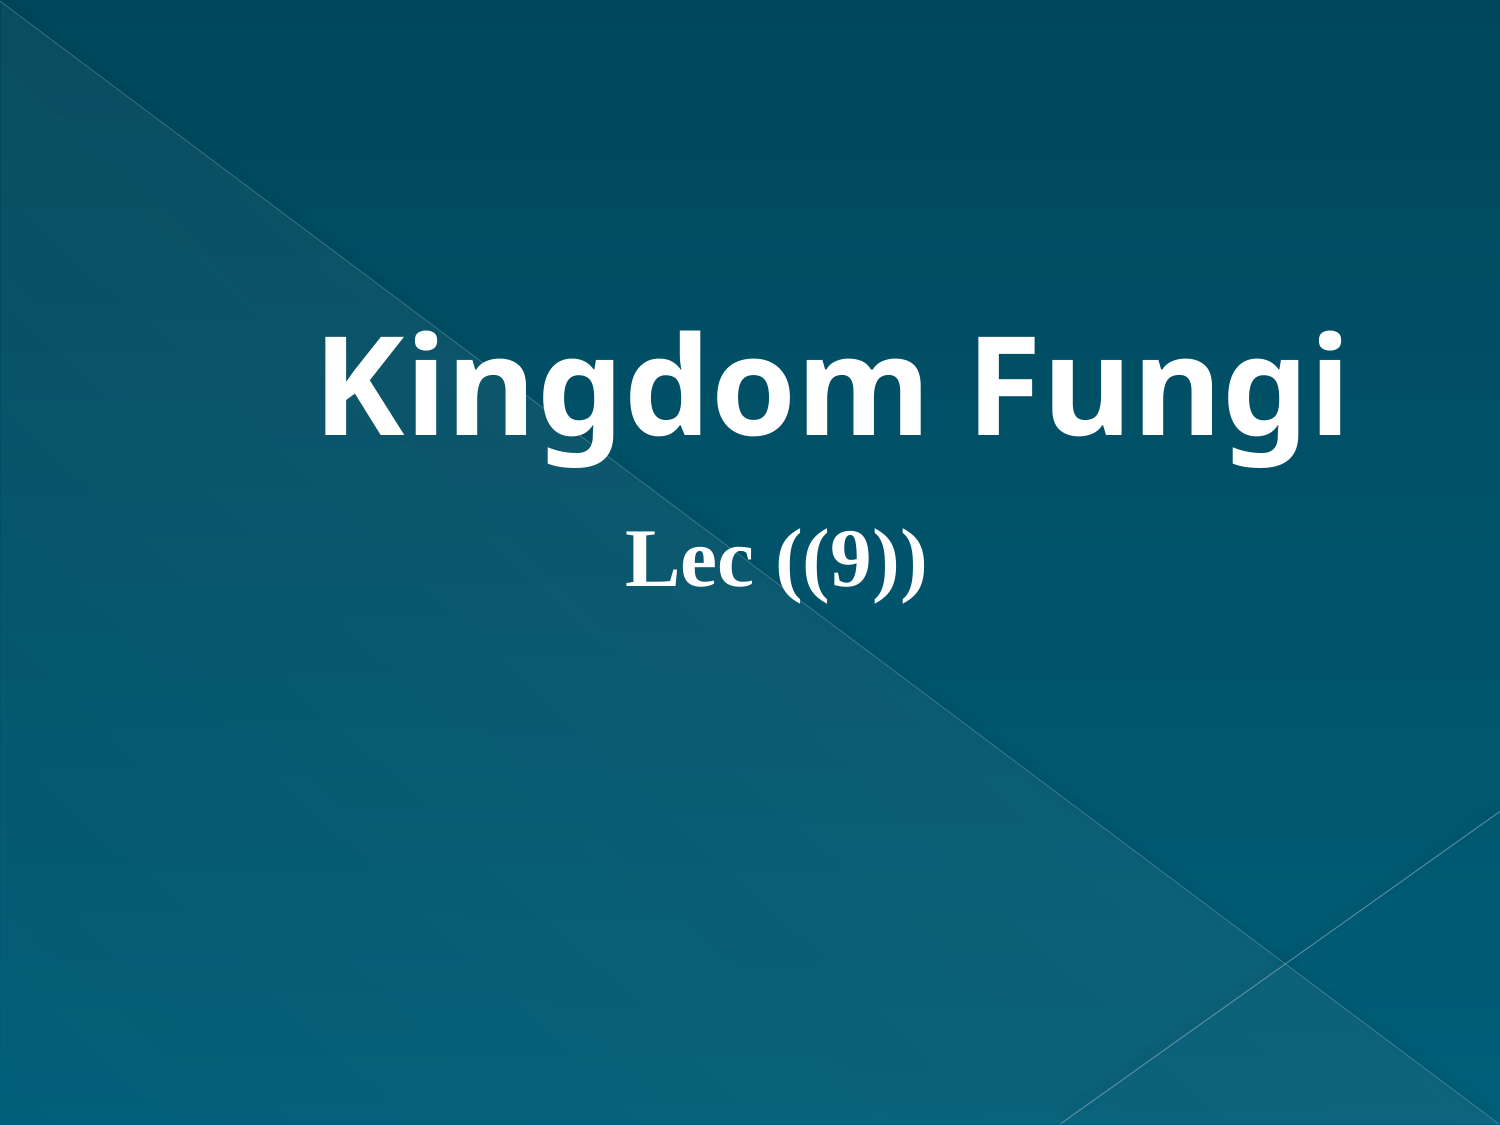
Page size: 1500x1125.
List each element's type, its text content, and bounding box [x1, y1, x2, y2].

text_box Lec ((9)) [610, 495, 943, 656]
text_box Kingdom Fungi [263, 290, 1367, 471]
